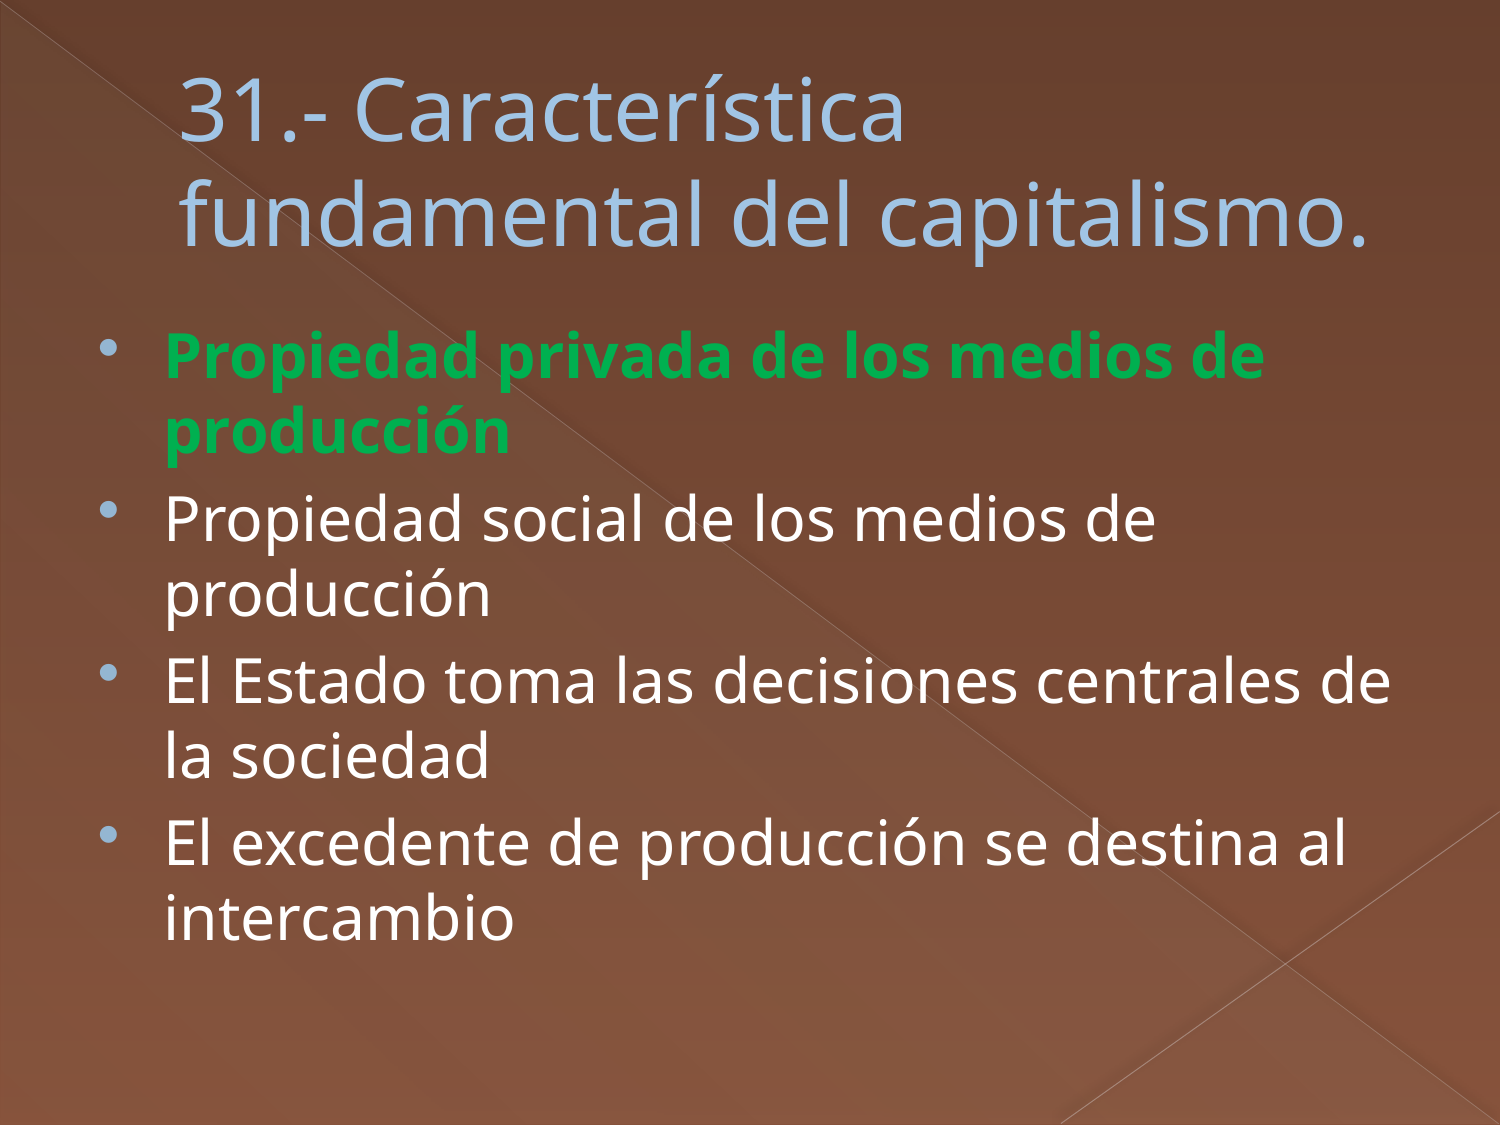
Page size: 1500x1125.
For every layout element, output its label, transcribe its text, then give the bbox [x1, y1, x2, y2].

title 31.- Característica fundamental del capitalismo. [75, 43, 1425, 274]
list Propiedad privada de los medios de producción Propiedad social de los medios de producción El Estado toma las decisiones centrales de la sociedad El excedente de producción se destina al intercambio [75, 308, 1425, 1059]
